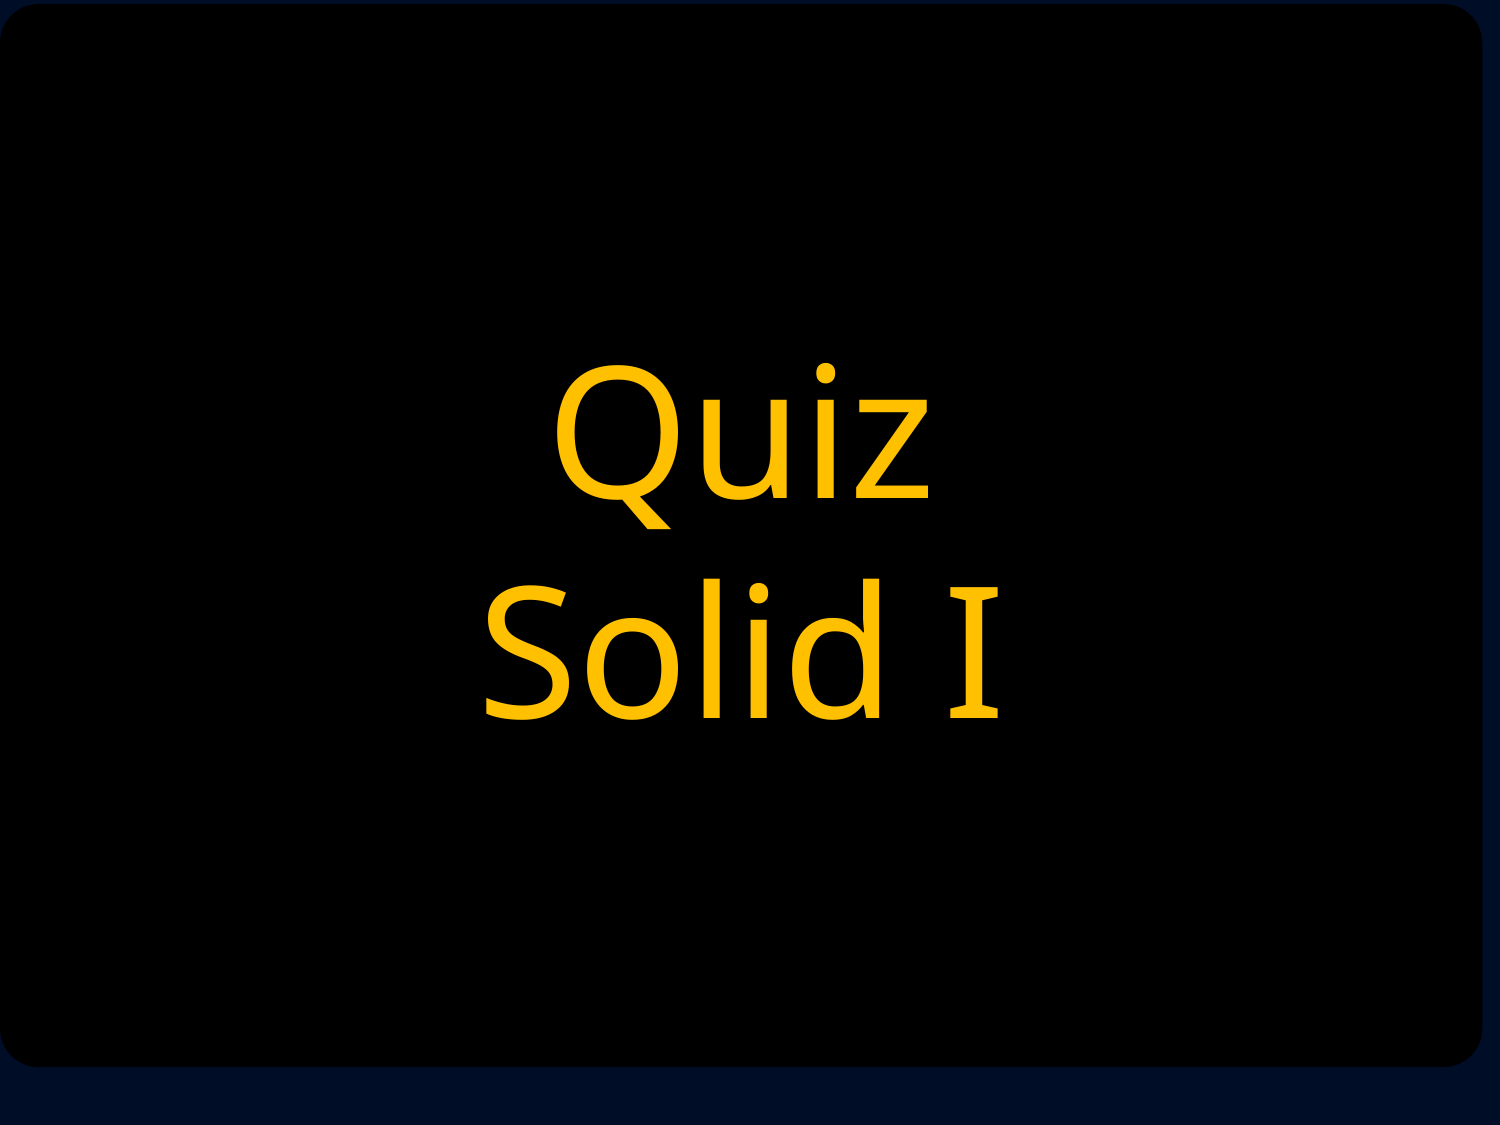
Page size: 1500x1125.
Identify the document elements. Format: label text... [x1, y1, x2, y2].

text_box Quiz Solid I [0, 1, 1485, 1070]
